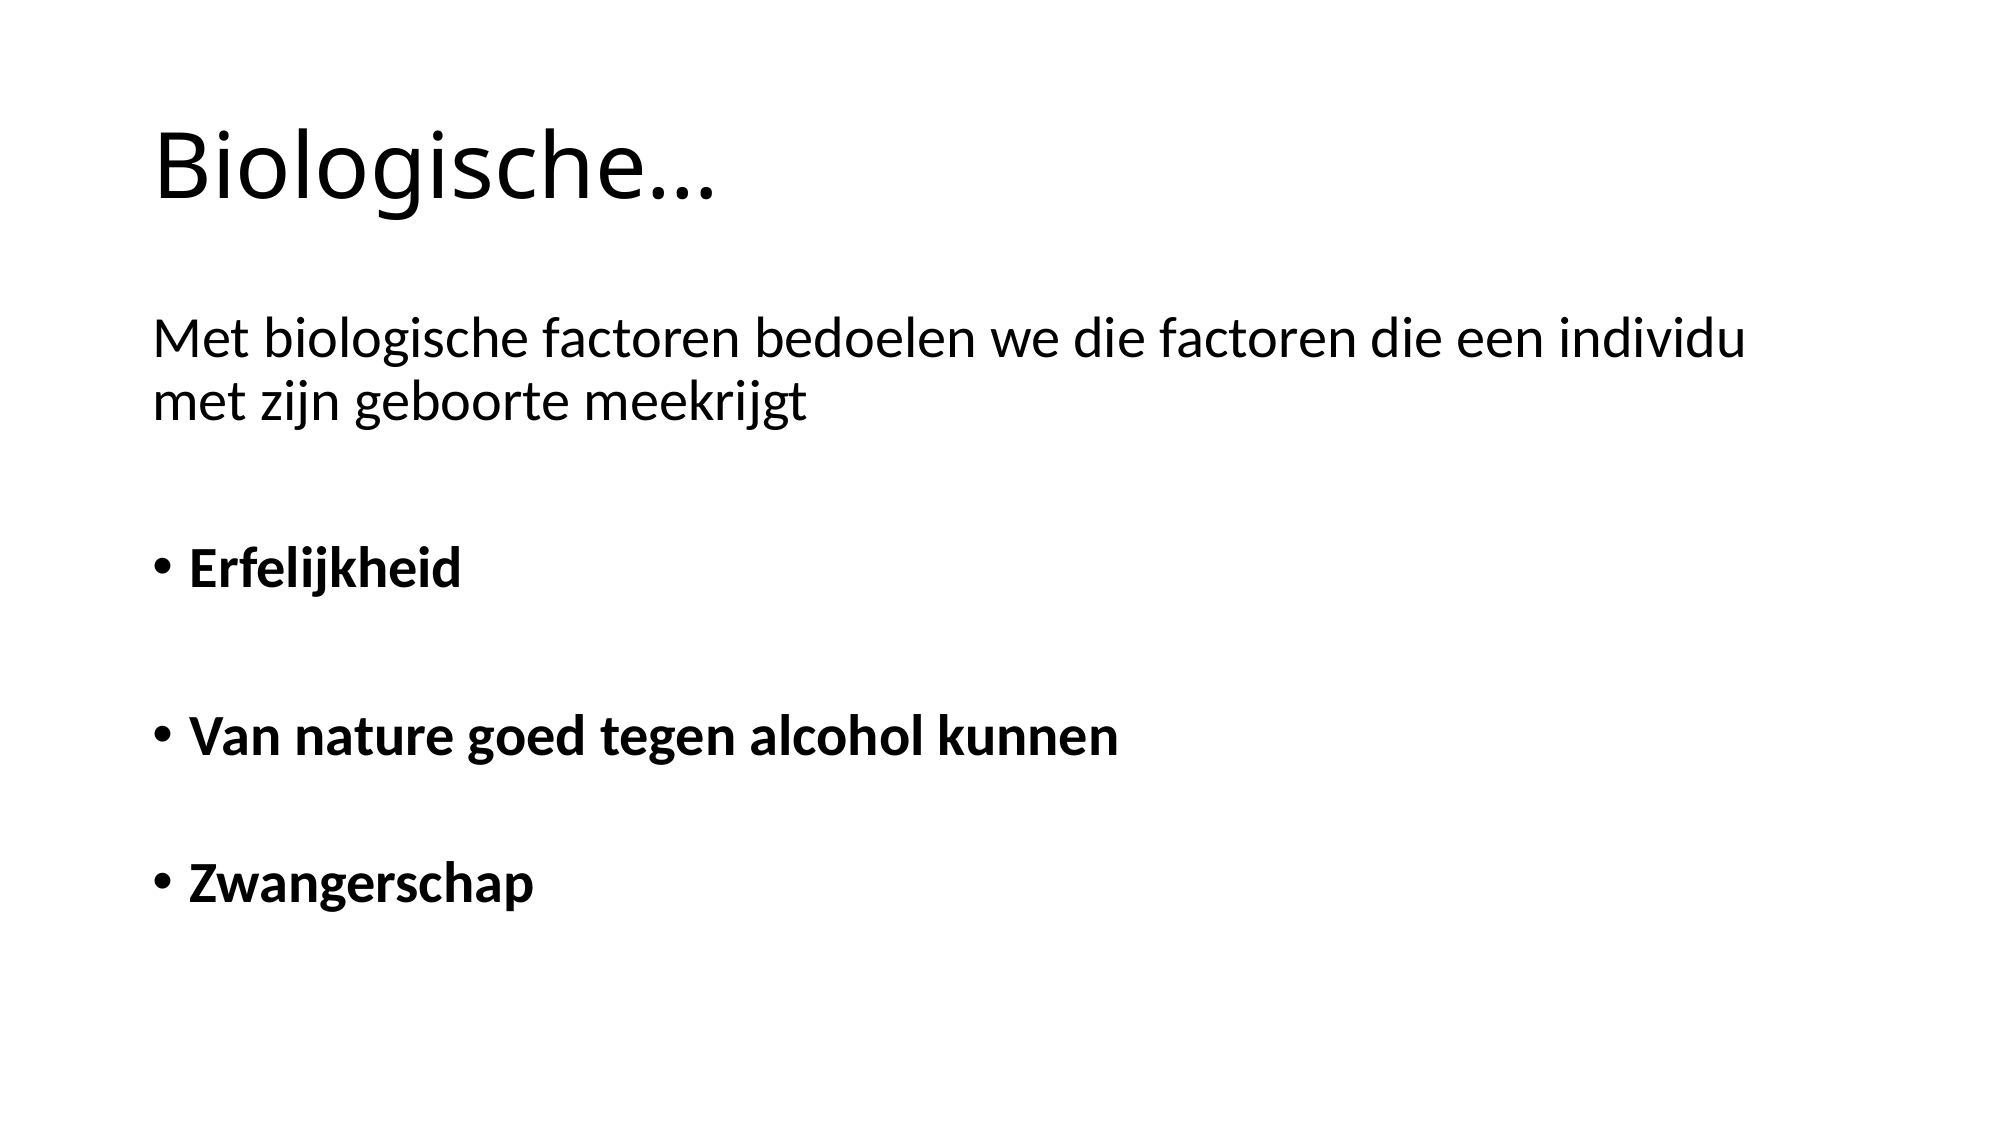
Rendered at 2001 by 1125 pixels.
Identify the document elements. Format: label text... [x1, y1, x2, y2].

title Biologische… [137, 59, 1863, 278]
list Met biologische factoren bedoelen we die factoren die een individu met zijn geboorte meekrijgt Erfelijkheid Van nature goed tegen alcohol kunnen Zwangerschap [137, 299, 1863, 1014]
